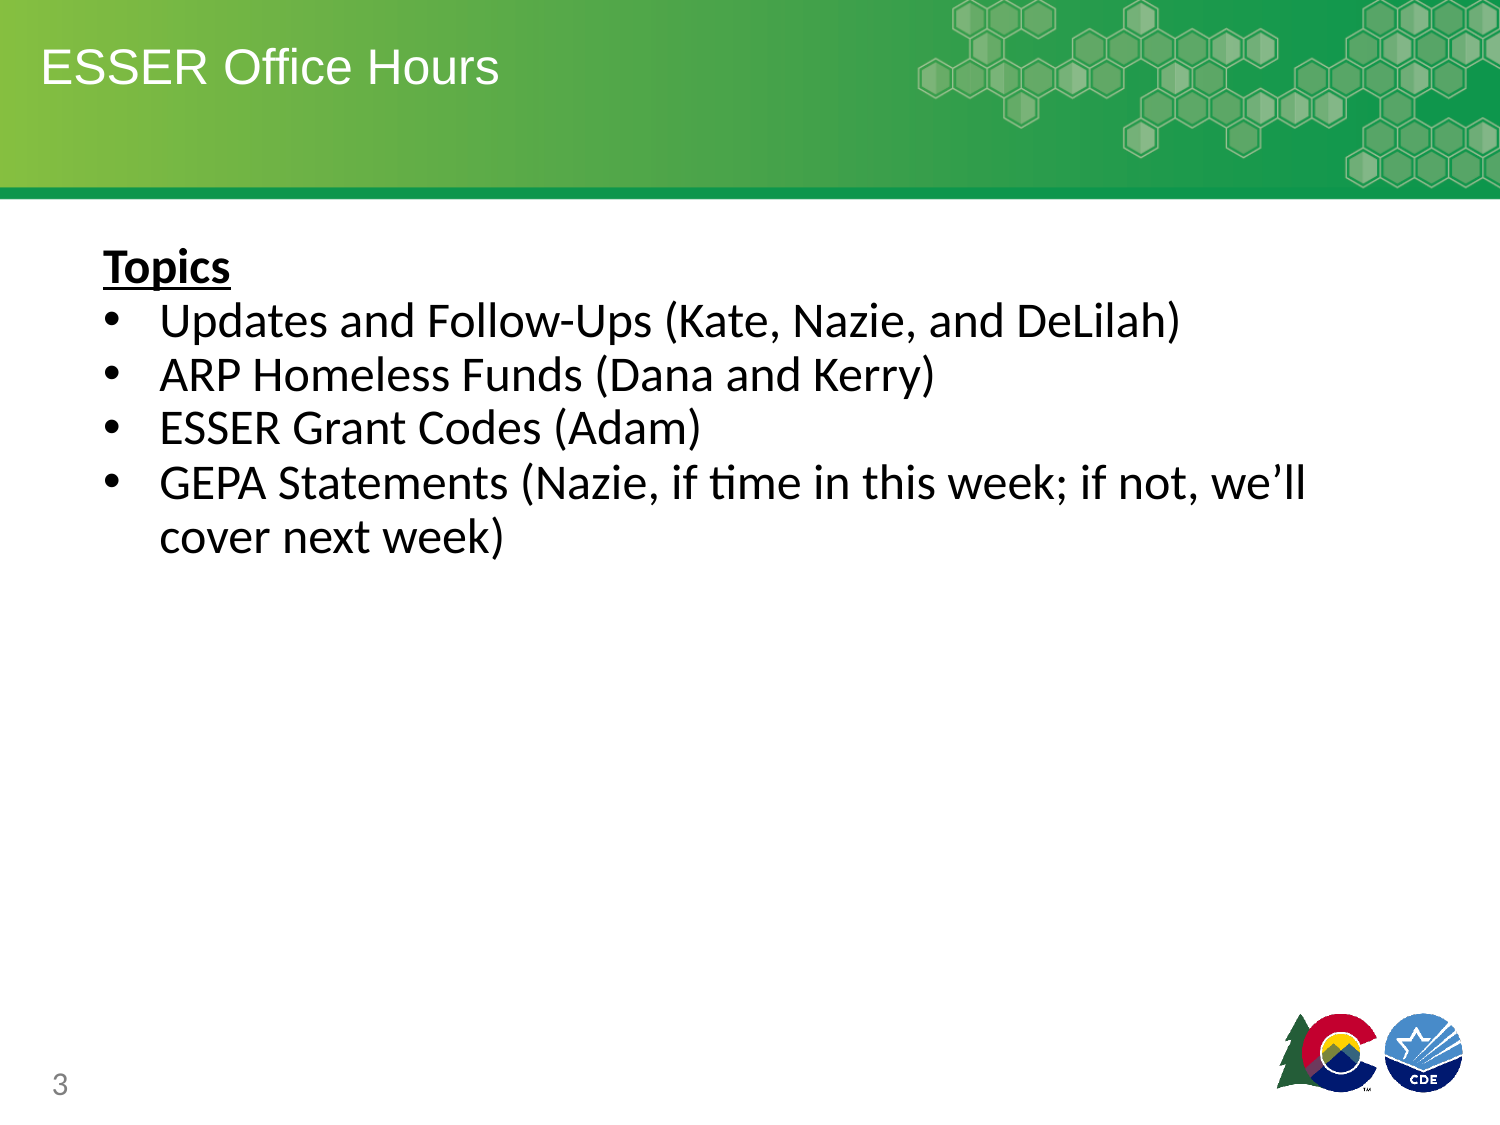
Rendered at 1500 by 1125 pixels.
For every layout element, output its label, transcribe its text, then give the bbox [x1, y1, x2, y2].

picture [1275, 1012, 1463, 1093]
title ESSER Office Hours [40, 41, 1038, 166]
list Topics Updates and Follow-Ups (Kate, Nazie, and DeLilah) ARP Homeless Funds (Dana and Kerry) ESSER Grant Codes (Adam) GEPA Statements (Nazie, if time in this week; if not, we’ll cover next week) [103, 239, 1397, 1002]
picture [0, 0, 1500, 200]
slide_number 3 [36, 1054, 375, 1115]
